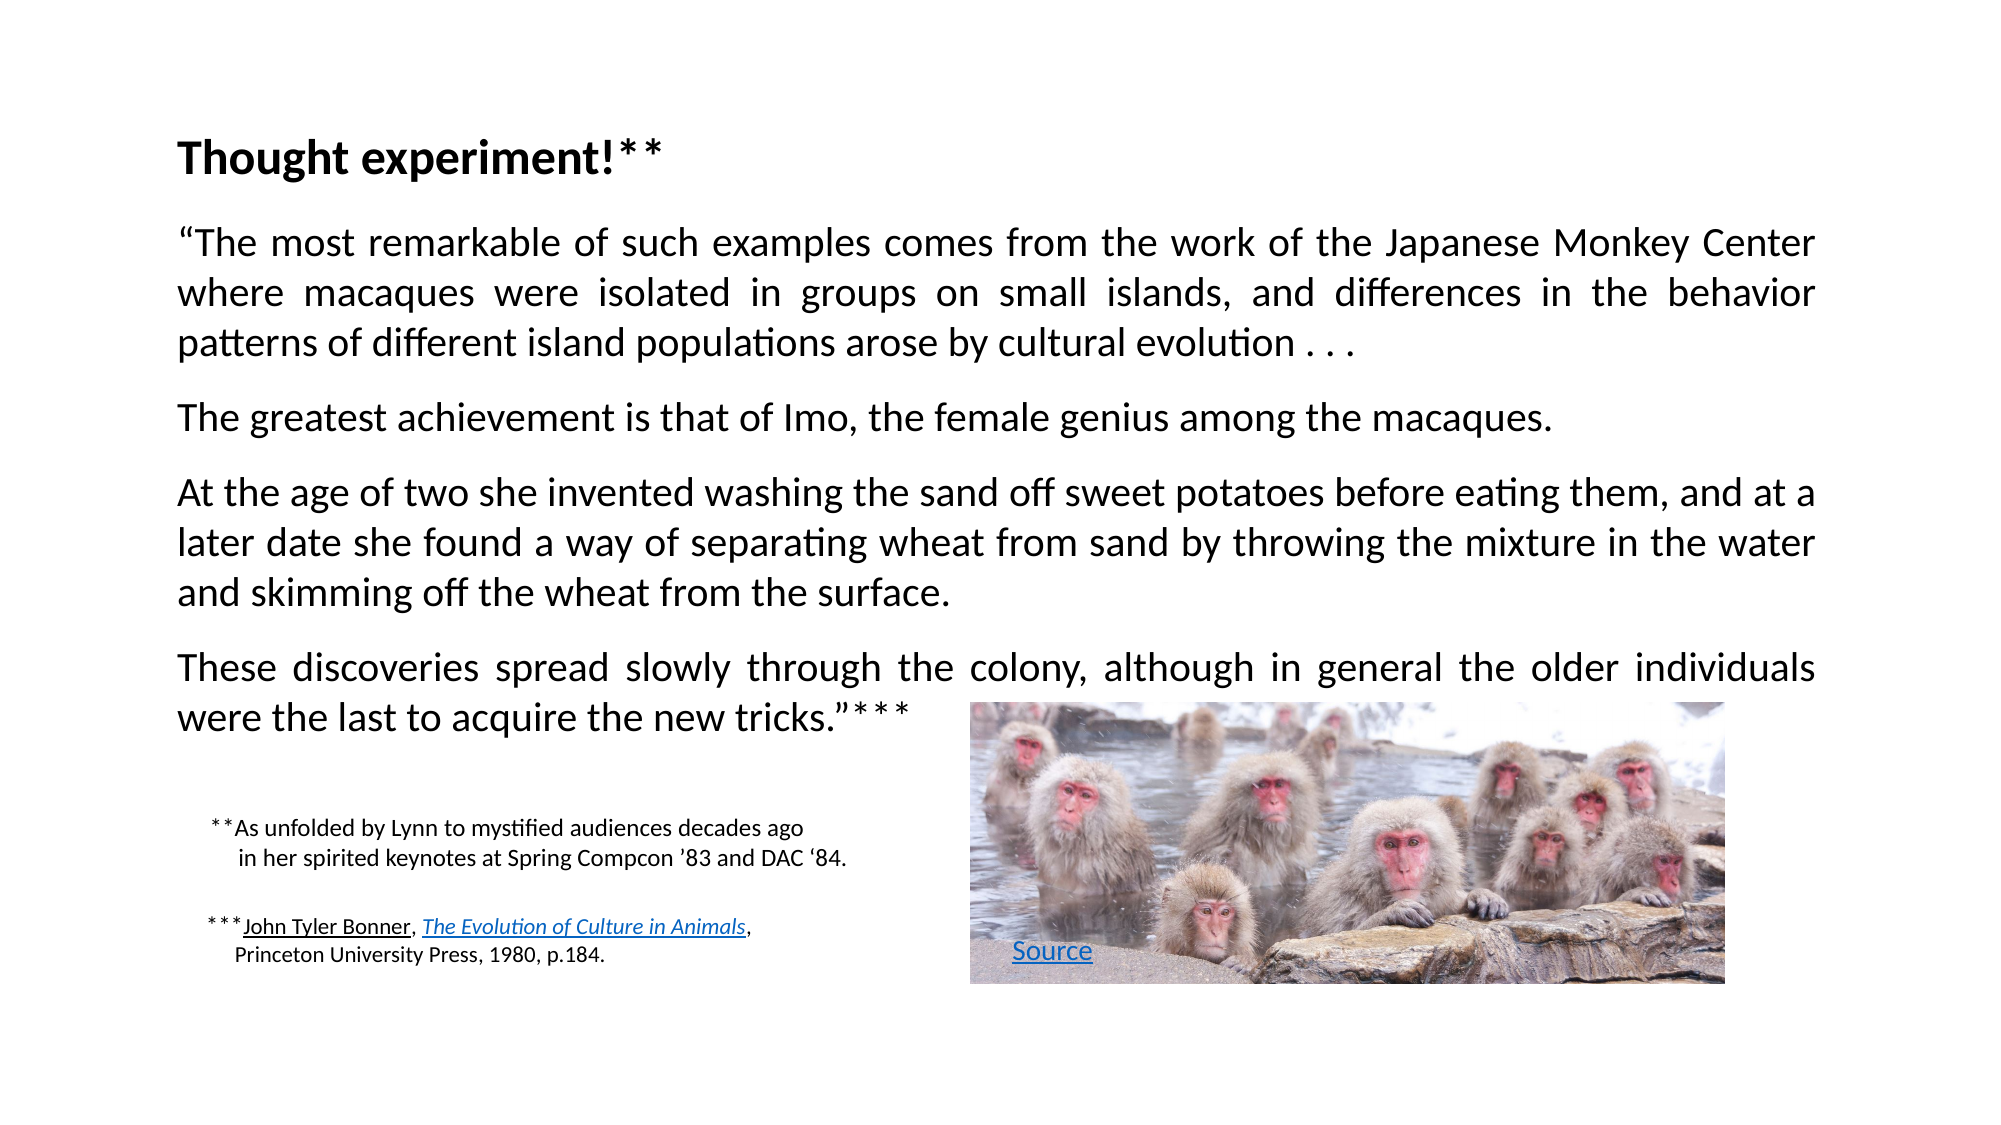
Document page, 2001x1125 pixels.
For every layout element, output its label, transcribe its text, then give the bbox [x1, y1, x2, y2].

picture [970, 702, 1725, 984]
text_box **As unfolded by Lynn to mystified audiences decades ago in her spirited keynotes at Spring Compcon ’83 and DAC ‘84. [194, 804, 865, 910]
text_box Thought experiment!** “The most remarkable of such examples comes from the work of the Japanese Monkey Center where macaques were isolated in groups on small islands, and differences in the behavior patterns of different island populations arose by cultural evolution . . . The greatest achievement is that of Imo, the female genius among the macaques. At the age of two she invented washing the sand off sweet potatoes before eating them, and at a later date she found a way of separating wheat from sand by throwing the mixture in the water and skimming off the wheat from the surface. These discoveries spread slowly through the colony, although in general the older individuals were the last to acquire the new tricks.”*** ***John Tyler Bonner, The Evolution of Culture in Animals, Princeton University Press, 1980, p.184. [162, 117, 1832, 975]
